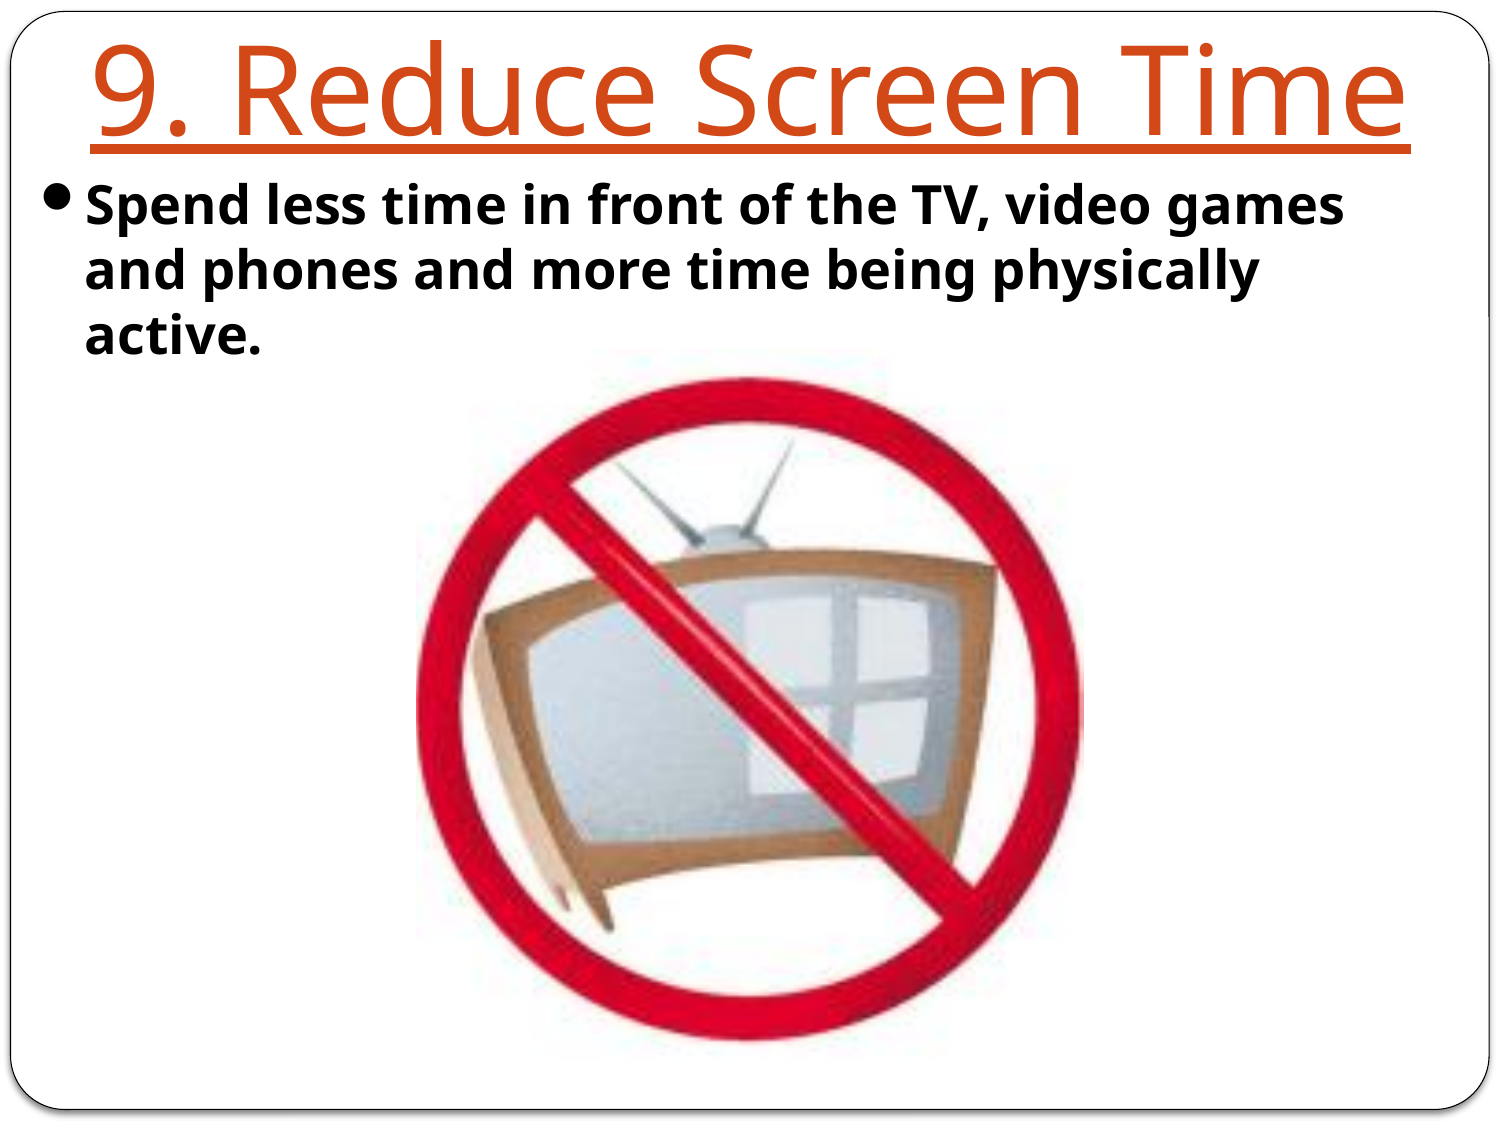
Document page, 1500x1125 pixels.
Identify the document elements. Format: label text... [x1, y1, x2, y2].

picture [416, 349, 1084, 1076]
list Spend less time in front of the TV, video games and phones and more time being physically active. [24, 162, 1463, 778]
title 9. Reduce Screen Time [12, 45, 1488, 175]
